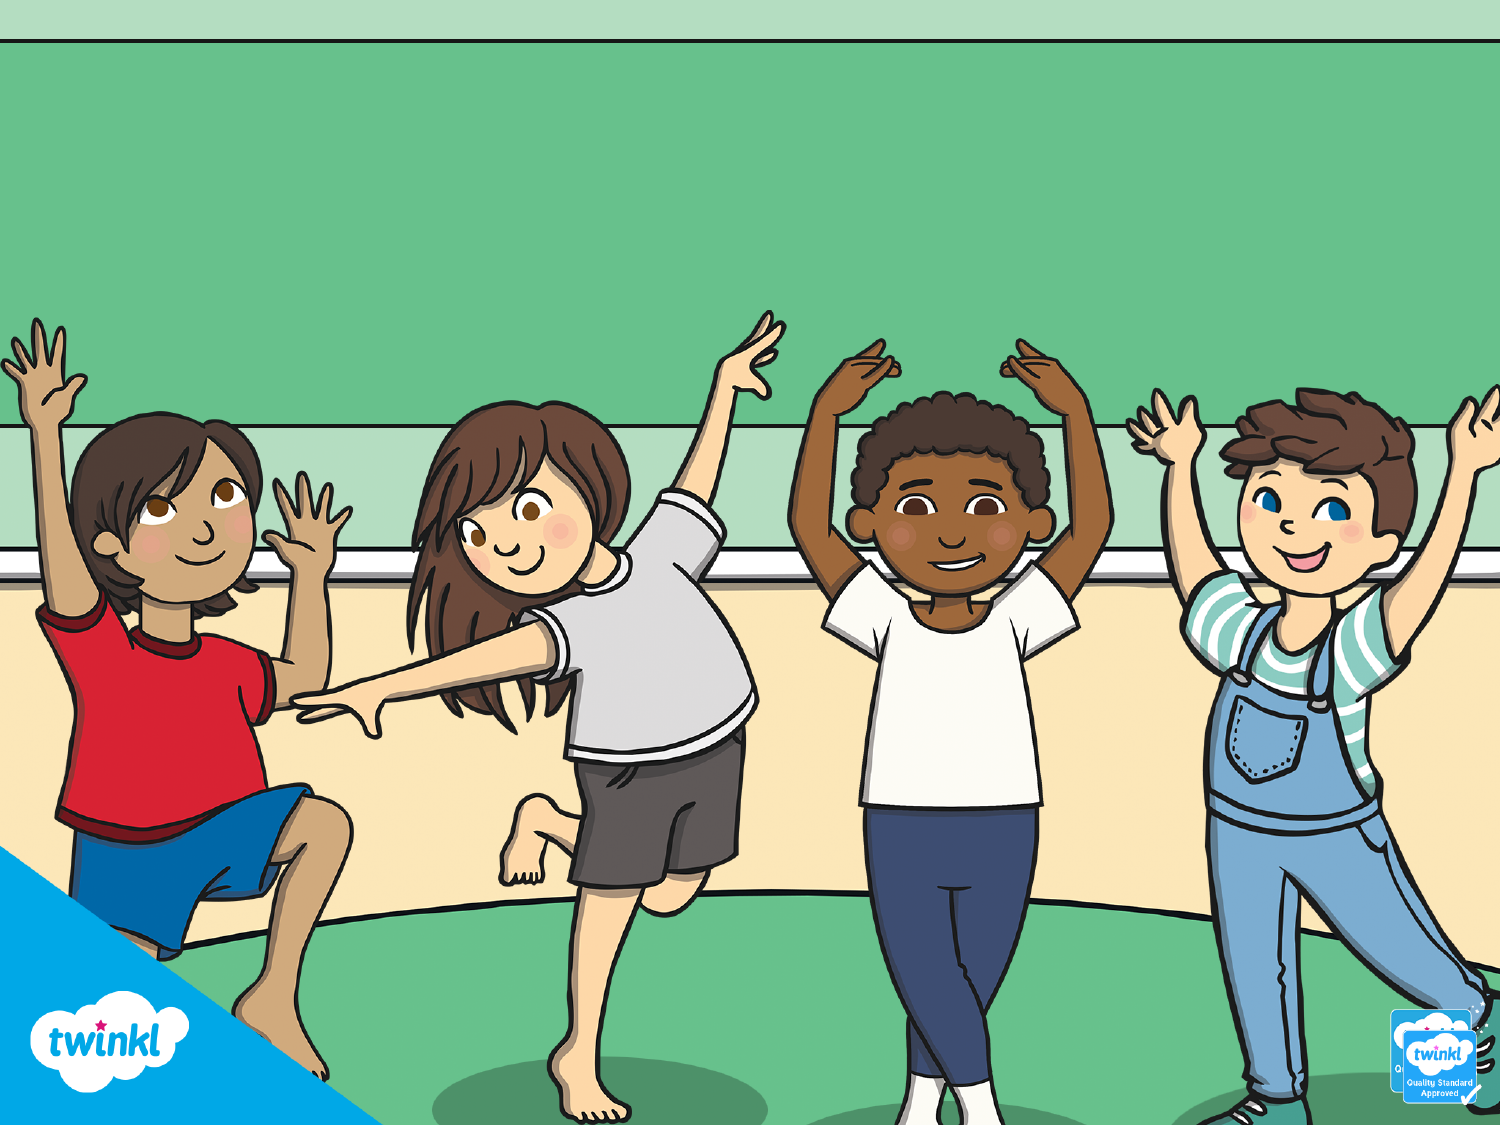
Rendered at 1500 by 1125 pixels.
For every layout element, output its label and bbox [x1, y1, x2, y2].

picture [0, 0, 1500, 1125]
text_box [0, 844, 383, 1125]
